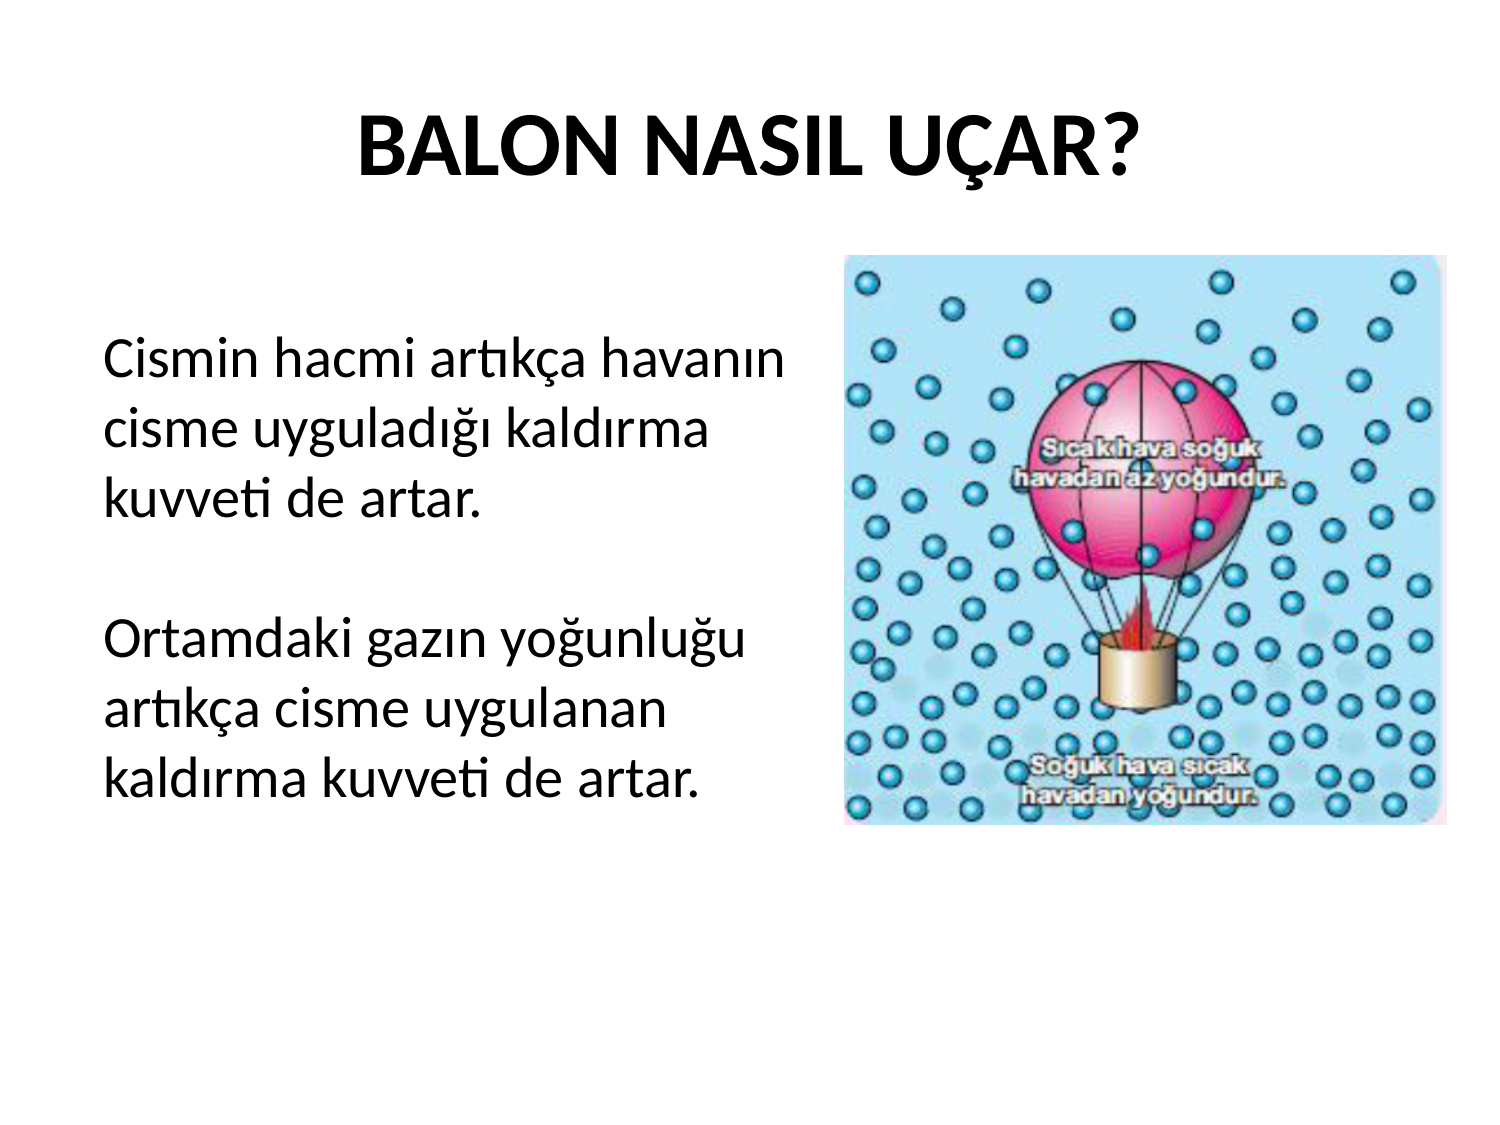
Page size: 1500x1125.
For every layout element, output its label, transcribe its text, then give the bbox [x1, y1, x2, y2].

title BALON NASIL UÇAR? [75, 45, 1425, 233]
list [844, 255, 1447, 825]
text_box Cismin hacmi artıkça havanın cisme uyguladığı kaldırma kuvveti de artar. Ortamdaki gazın yoğunluğu artıkça cisme uygulanan kaldırma kuvveti de artar. [88, 267, 839, 817]
